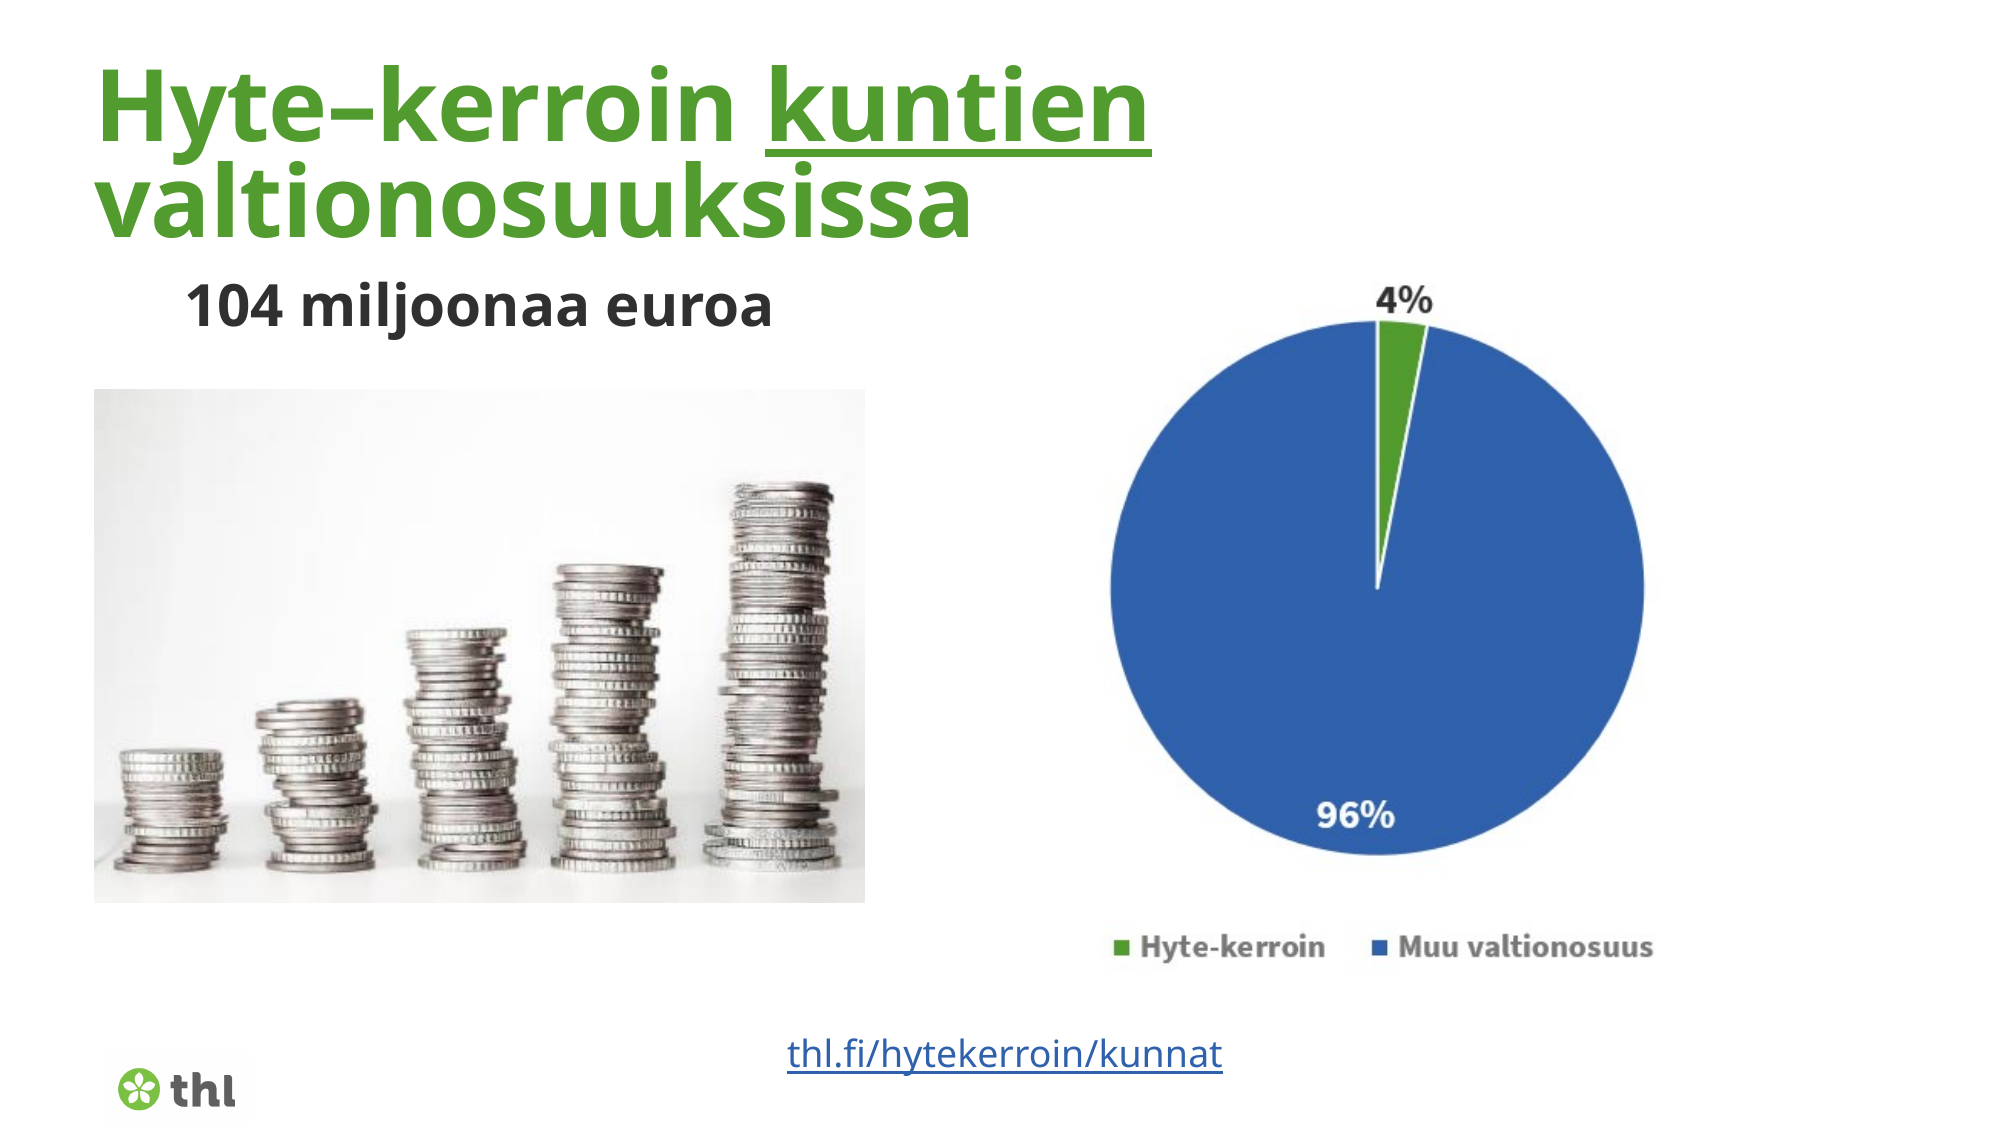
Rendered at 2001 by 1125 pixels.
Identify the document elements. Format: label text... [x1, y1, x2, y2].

picture [104, 1053, 250, 1125]
picture [907, 258, 1839, 988]
picture [94, 389, 865, 903]
title Hyte–kerroin kuntien valtionosuuksissa [94, 58, 1916, 264]
text_box thl.fi/hytekerroin/kunnat [261, 1022, 1749, 1089]
text_box 104 miljoonaa euroa [169, 260, 790, 346]
